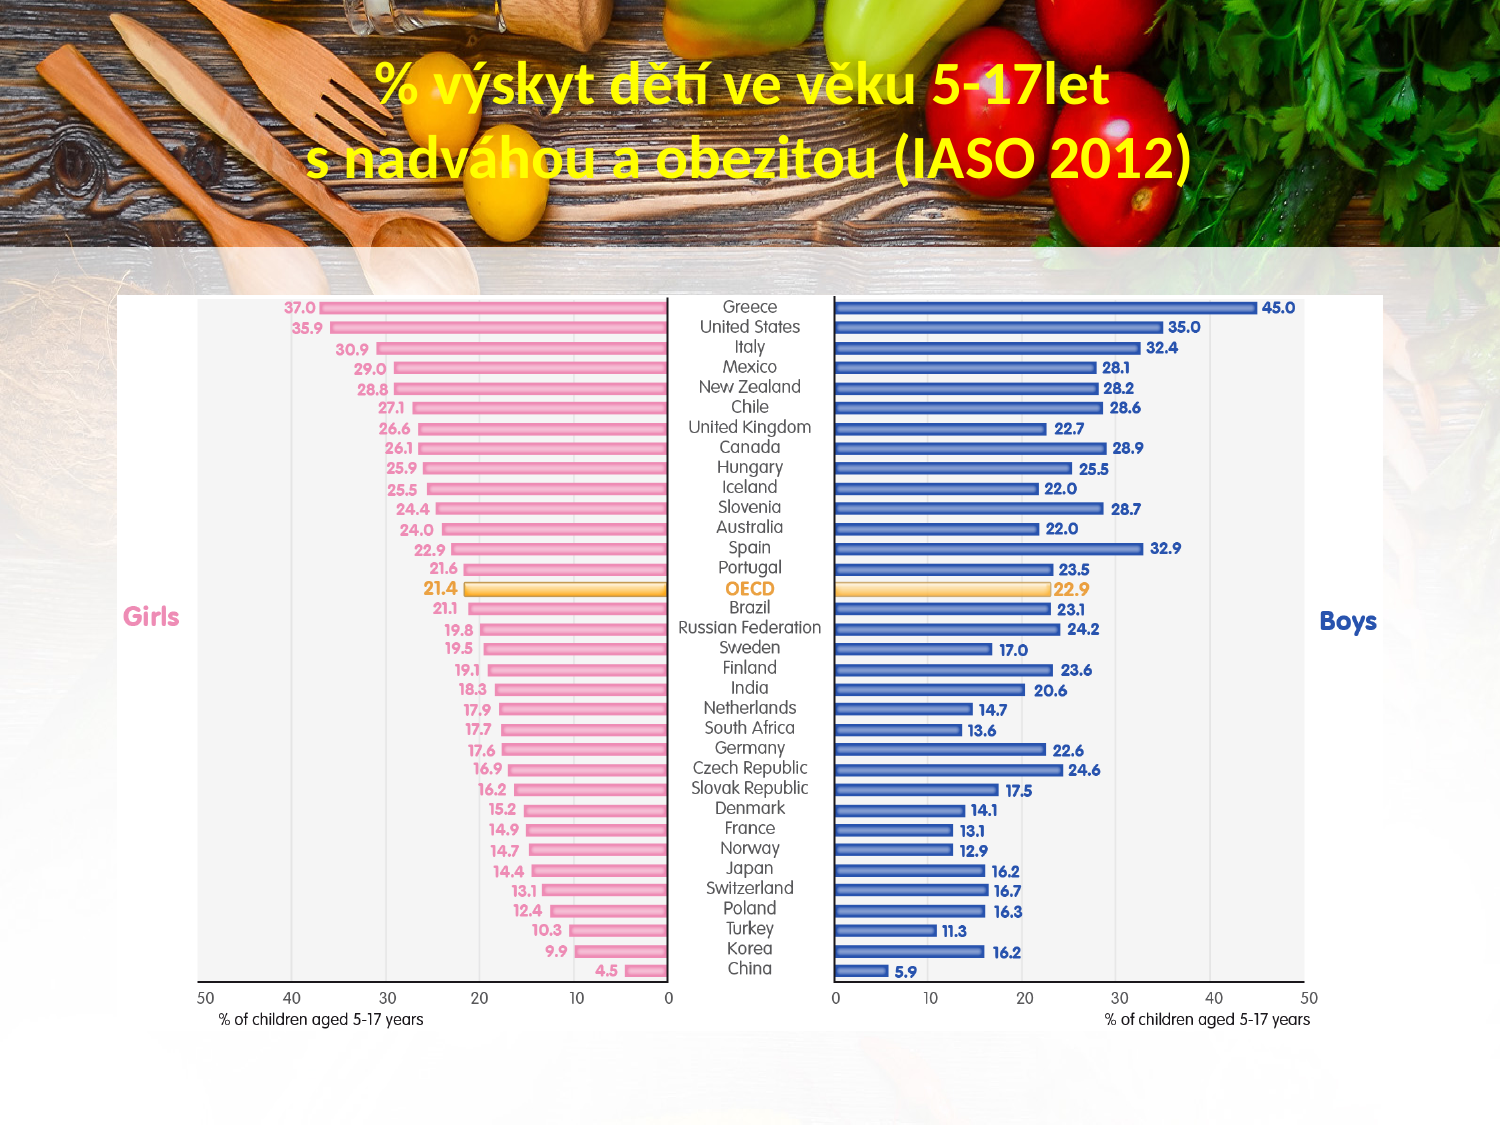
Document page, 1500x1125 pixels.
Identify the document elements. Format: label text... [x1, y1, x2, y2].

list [117, 295, 1383, 1031]
title % výskyt dětí ve věku 5-17let s nadváhou a obezitou (IASO 2012) [75, 35, 1425, 200]
picture [0, 0, 1500, 1125]
